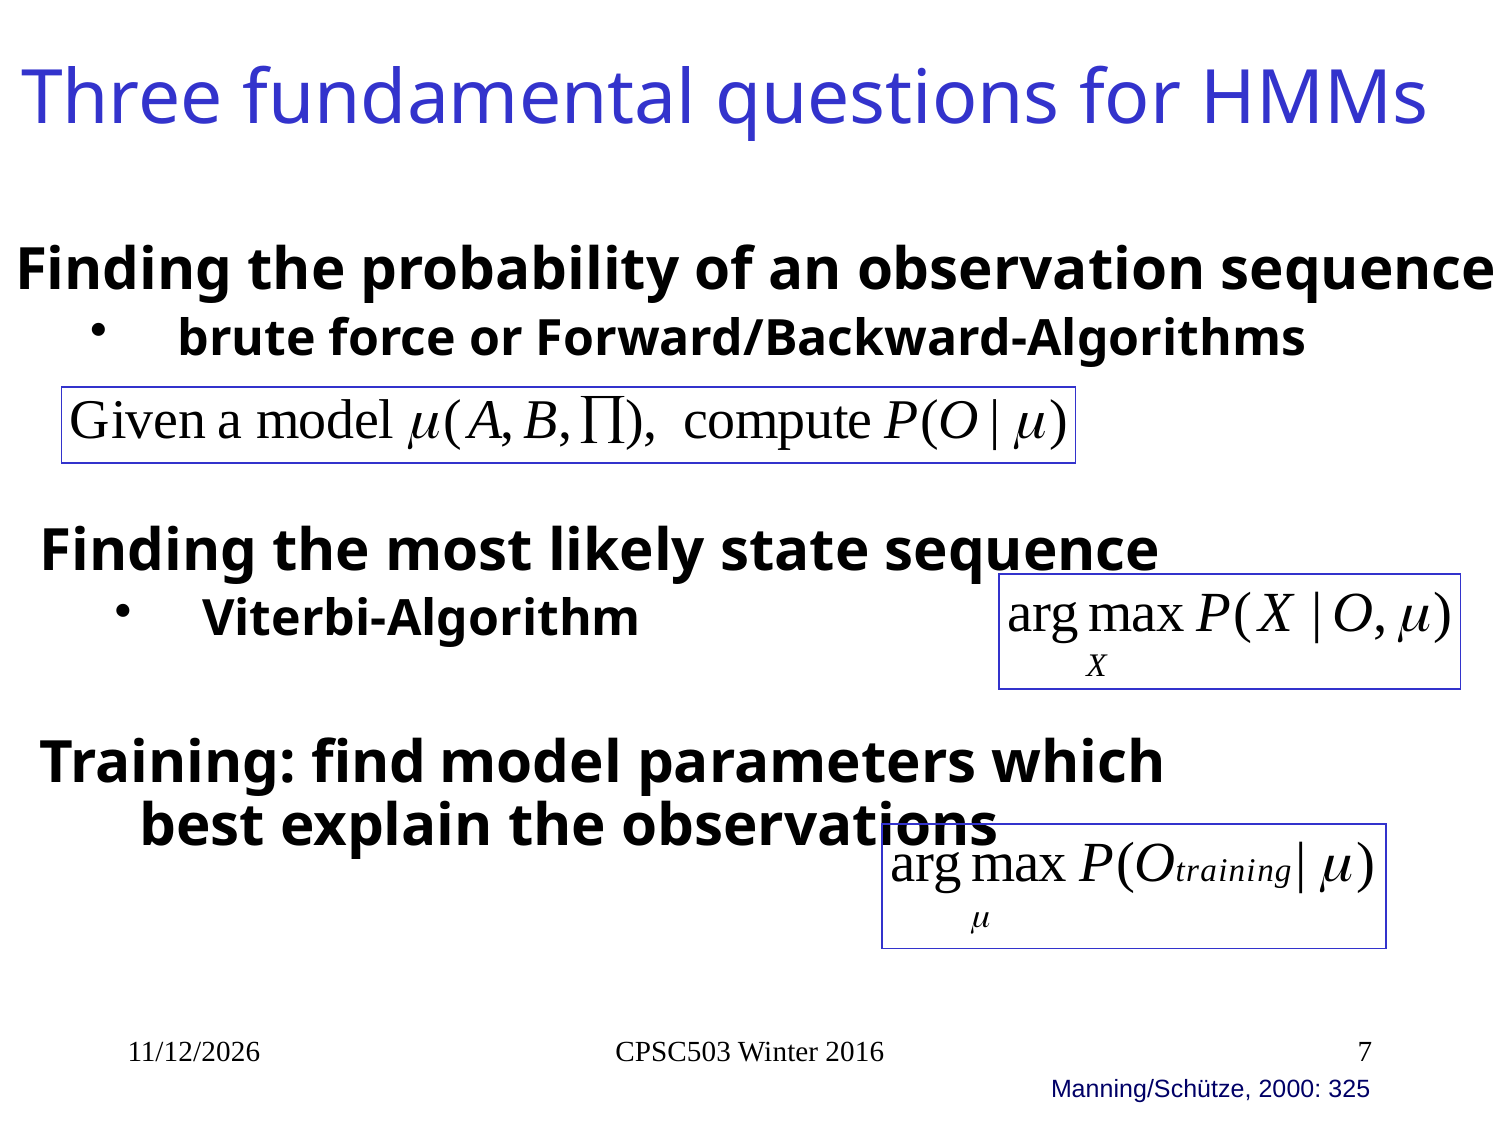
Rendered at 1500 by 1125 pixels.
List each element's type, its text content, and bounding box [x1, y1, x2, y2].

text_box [62, 387, 1076, 463]
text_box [882, 824, 1386, 949]
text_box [999, 574, 1460, 689]
slide_number 7 [1074, 1024, 1388, 1101]
list Finding the probability of an observation sequence brute force or Forward/Backward-Algorithms [0, 149, 1500, 326]
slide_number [112, 1024, 426, 1101]
footer CPSC503 Winter 2016 [512, 1024, 988, 1101]
text_box Manning/Schütze, 2000: 325 [1036, 1064, 1386, 1110]
text_box Training: find model parameters which best explain the observations [24, 725, 1300, 900]
title Three fundamental questions for HMMs [0, 0, 1451, 149]
text_box Finding the most likely state sequence Viterbi-Algorithm [24, 512, 1300, 675]
